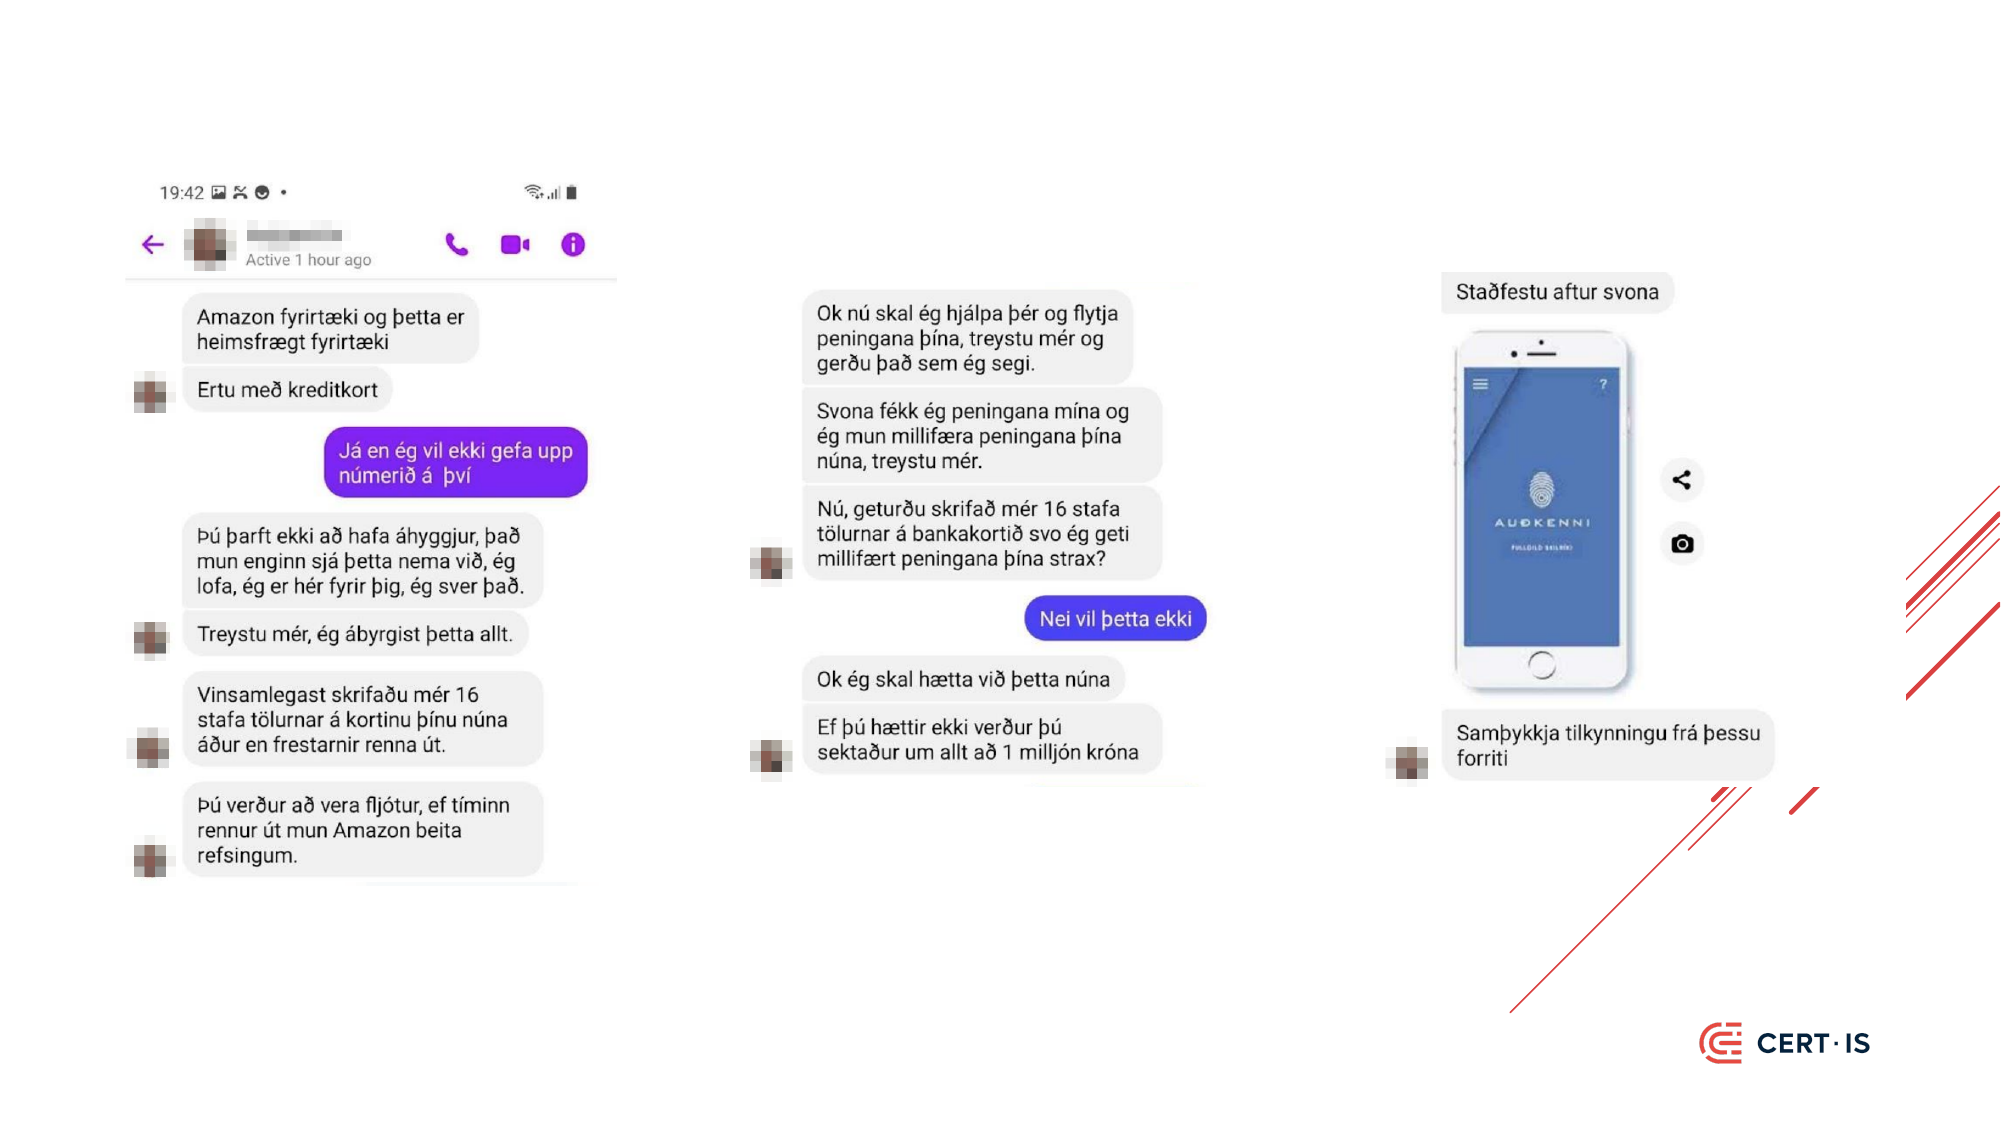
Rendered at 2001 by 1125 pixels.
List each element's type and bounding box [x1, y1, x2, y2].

picture [743, 282, 1257, 787]
picture [125, 171, 637, 886]
picture [1690, 1012, 1888, 1073]
picture [1376, 272, 1910, 787]
